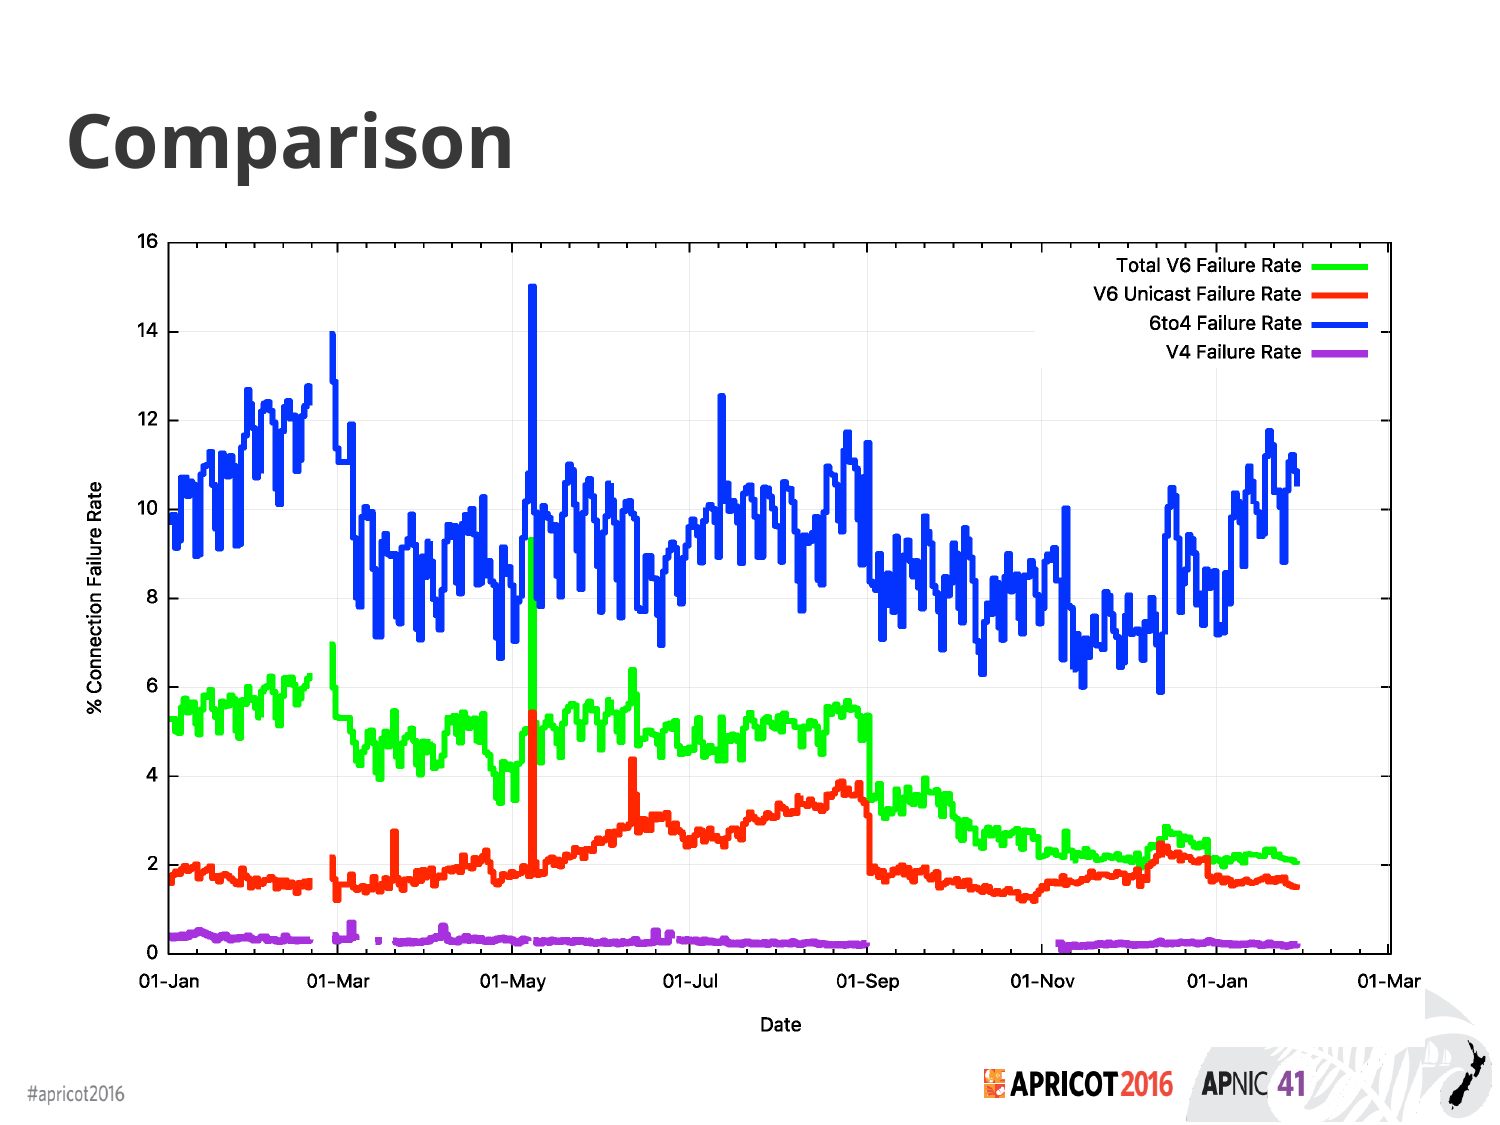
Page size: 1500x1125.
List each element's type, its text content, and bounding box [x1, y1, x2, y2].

title Comparison [64, 45, 1436, 233]
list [74, 220, 1426, 1048]
